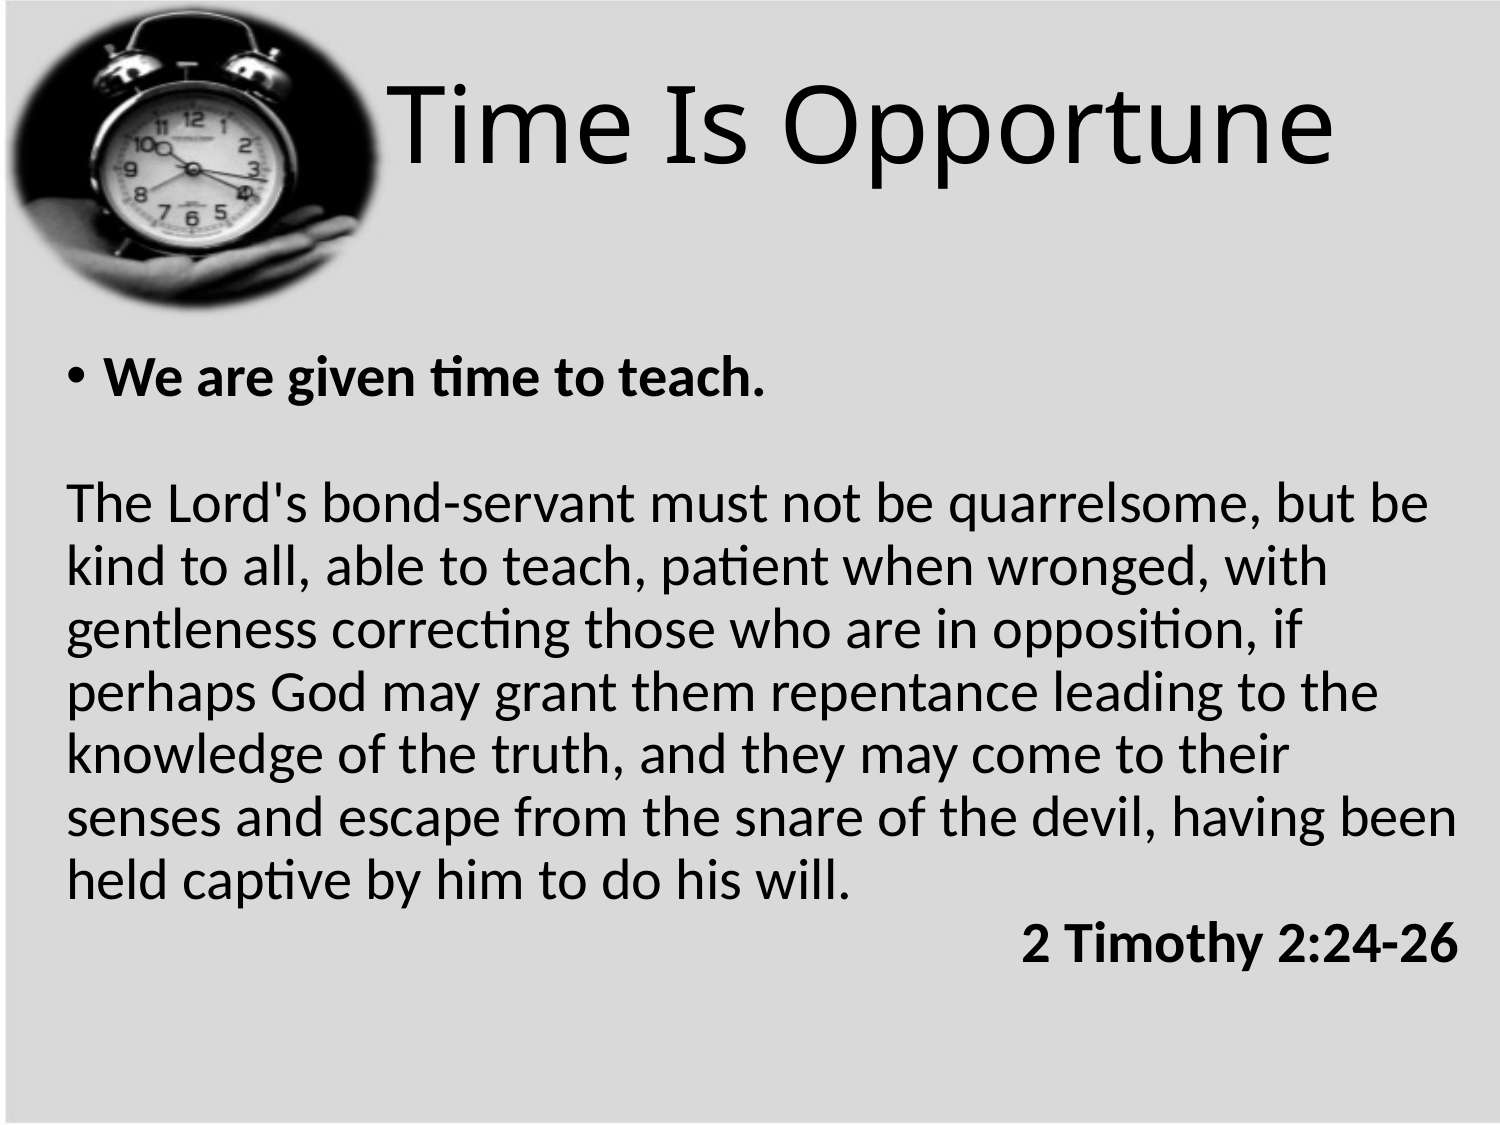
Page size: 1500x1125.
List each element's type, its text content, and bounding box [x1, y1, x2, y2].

title Time Is Opportune [371, 19, 1474, 238]
picture [0, 0, 1500, 1125]
list We are given time to teach. The Lord's bond-servant must not be quarrelsome, but be kind to all, able to teach, patient when wronged, with gentleness correcting those who are in opposition, if perhaps God may grant them repentance leading to the knowledge of the truth, and they may come to their senses and escape from the snare of the devil, having been held captive by him to do his will. 2 Timothy 2:24-26 [51, 339, 1474, 1106]
